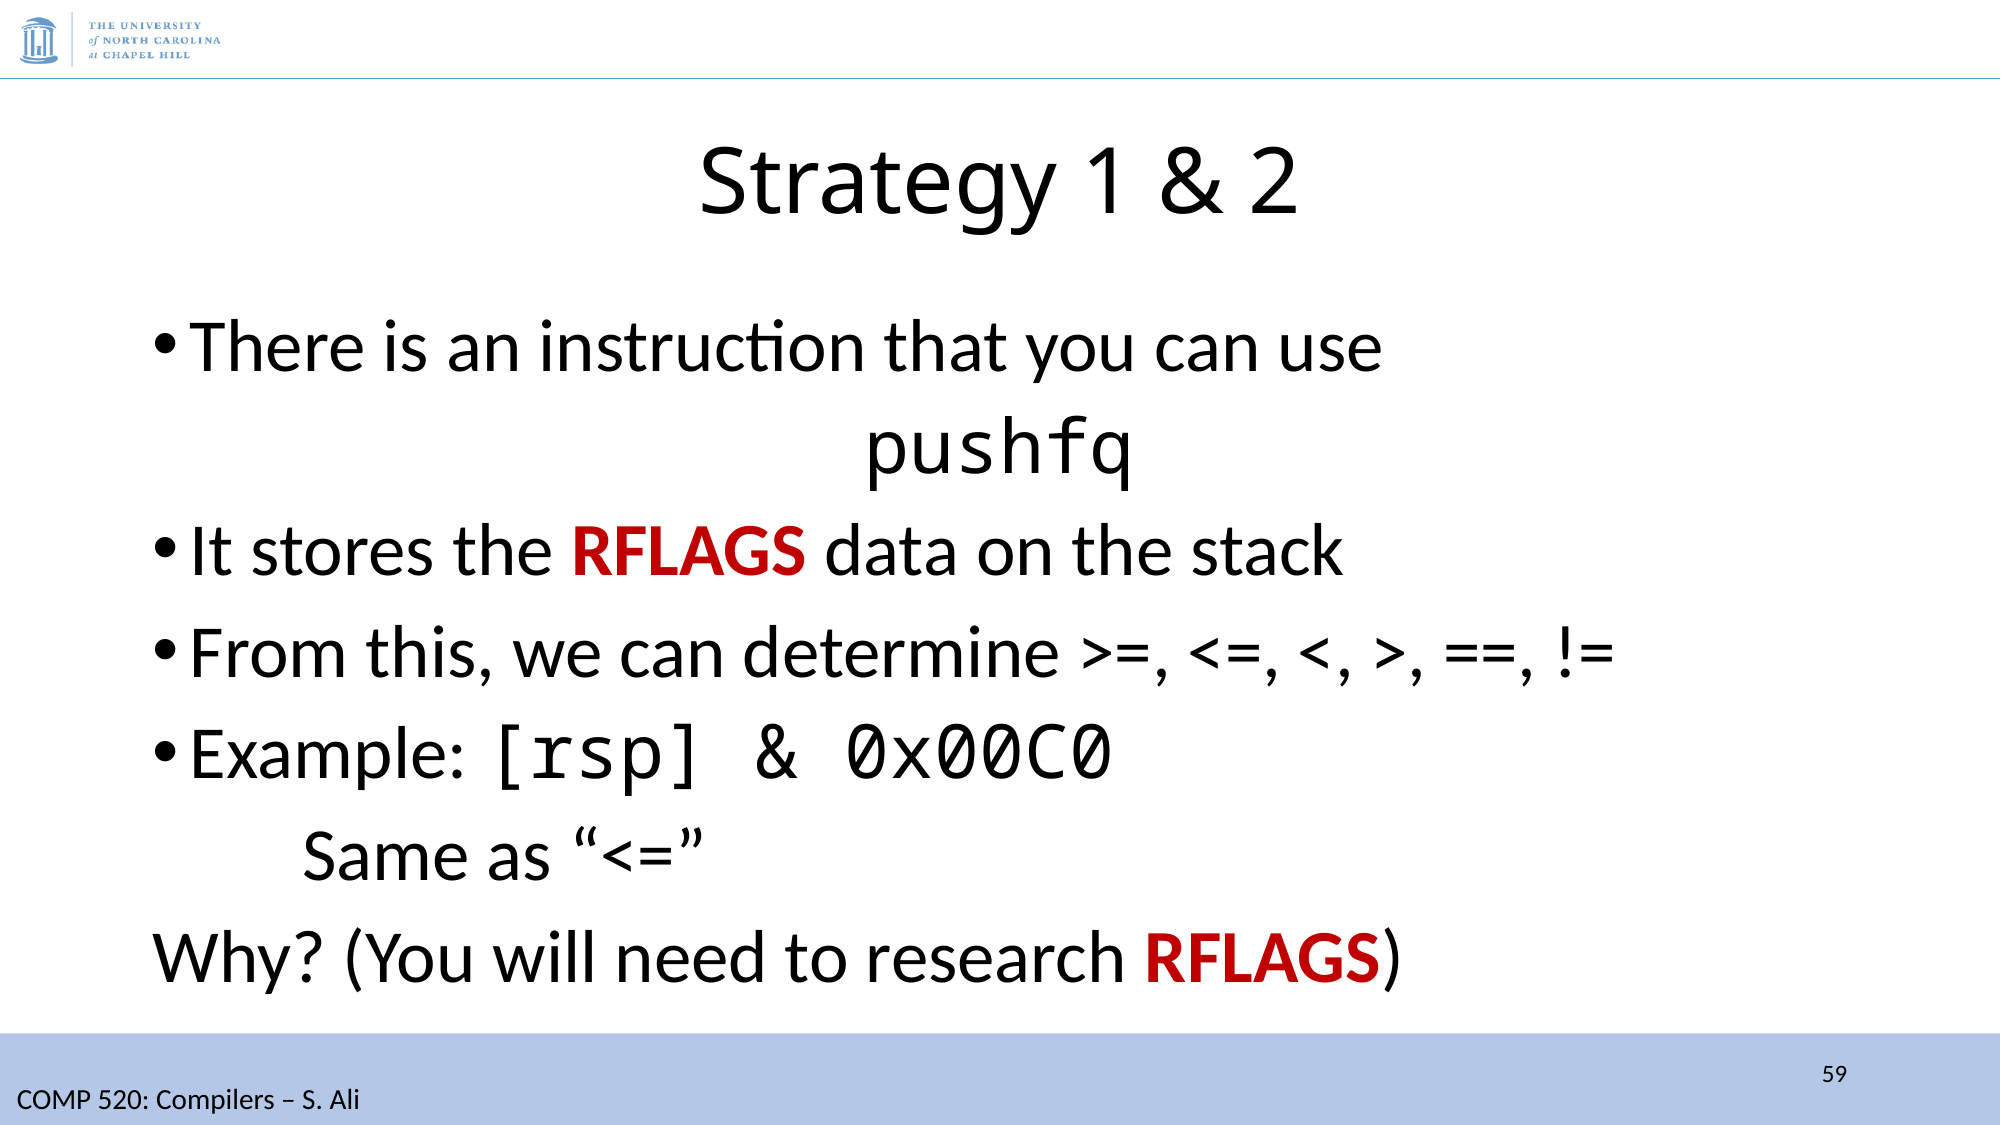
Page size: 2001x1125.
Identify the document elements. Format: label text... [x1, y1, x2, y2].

title Strategy 1 & 2 [137, 89, 1863, 278]
slide_number 59 [1412, 1042, 1863, 1103]
list There is an instruction that you can use pushfq It stores the RFLAGS data on the stack From this, we can determine >=, <=, <, >, ==, != Example: [rsp] & 0x00C0 Same as “<=” Why? (You will need to research RFLAGS) [137, 299, 1863, 1014]
text_box COMP 520: Compilers – S. Ali [2, 1072, 376, 1123]
text_box [0, 1032, 2000, 1125]
picture [16, 12, 228, 67]
